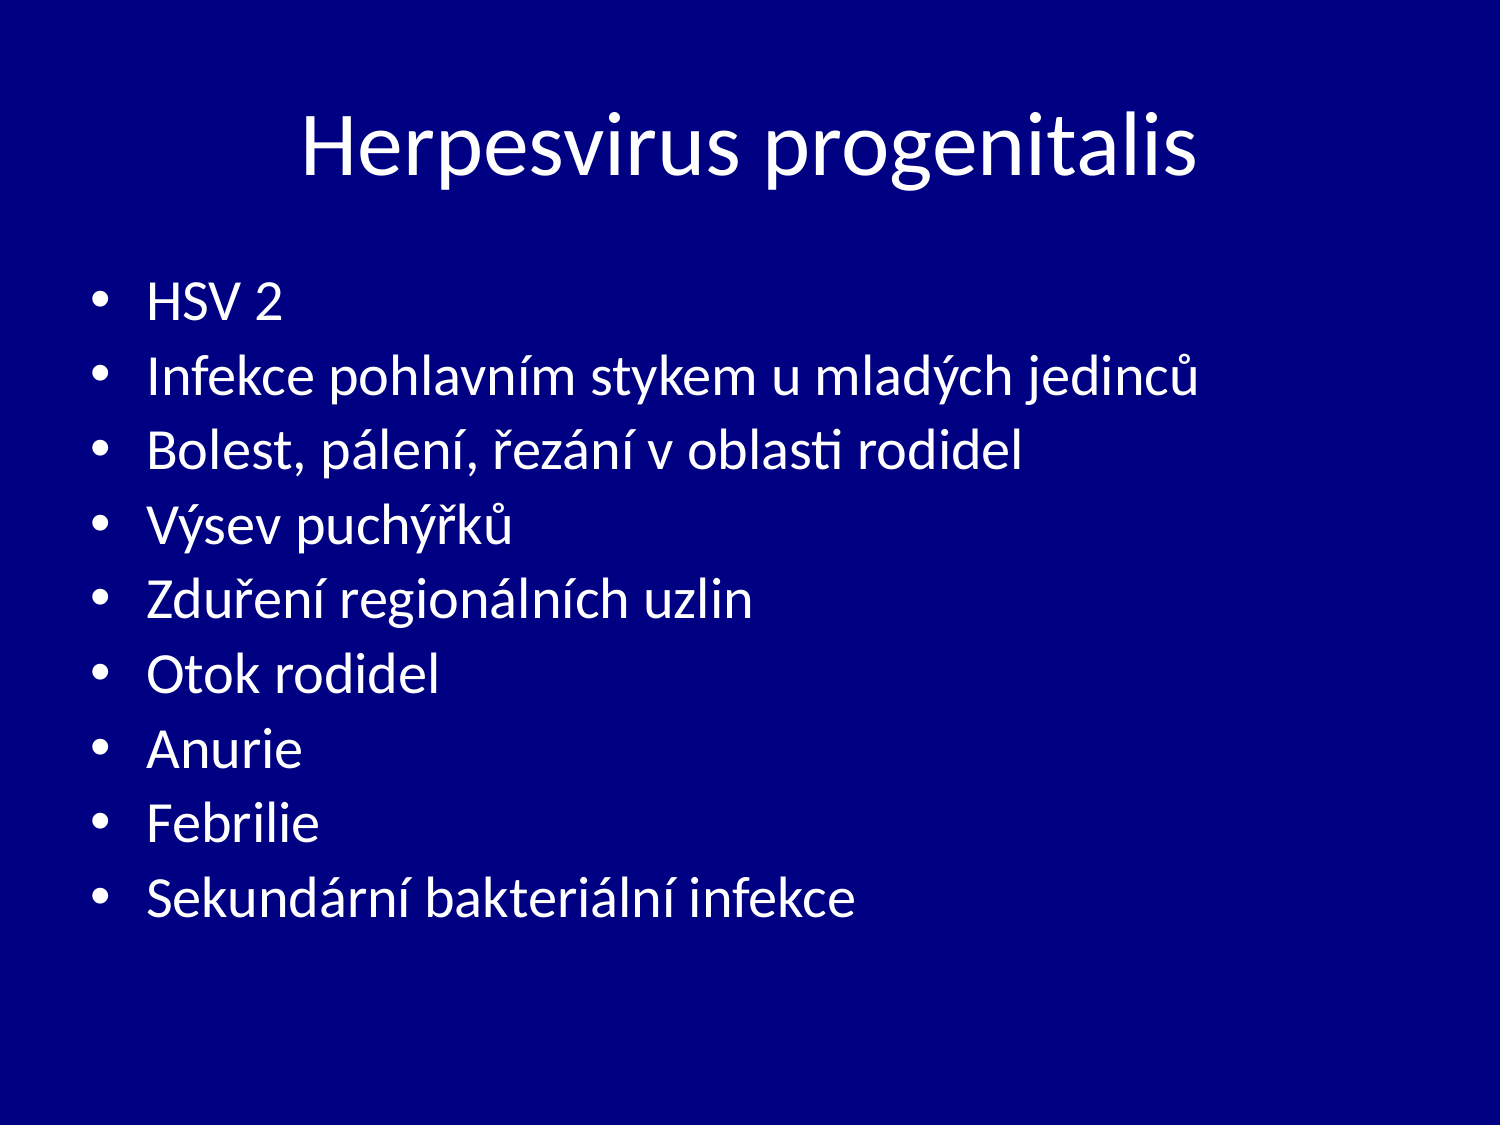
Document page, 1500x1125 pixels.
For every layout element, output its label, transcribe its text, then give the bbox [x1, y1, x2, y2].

list HSV 2 Infekce pohlavním stykem u mladých jedinců Bolest, pálení, řezání v oblasti rodidel Výsev puchýřků Zduření regionálních uzlin Otok rodidel Anurie Febrilie Sekundární bakteriální infekce [75, 262, 1425, 1005]
title Herpesvirus progenitalis [75, 45, 1425, 233]
